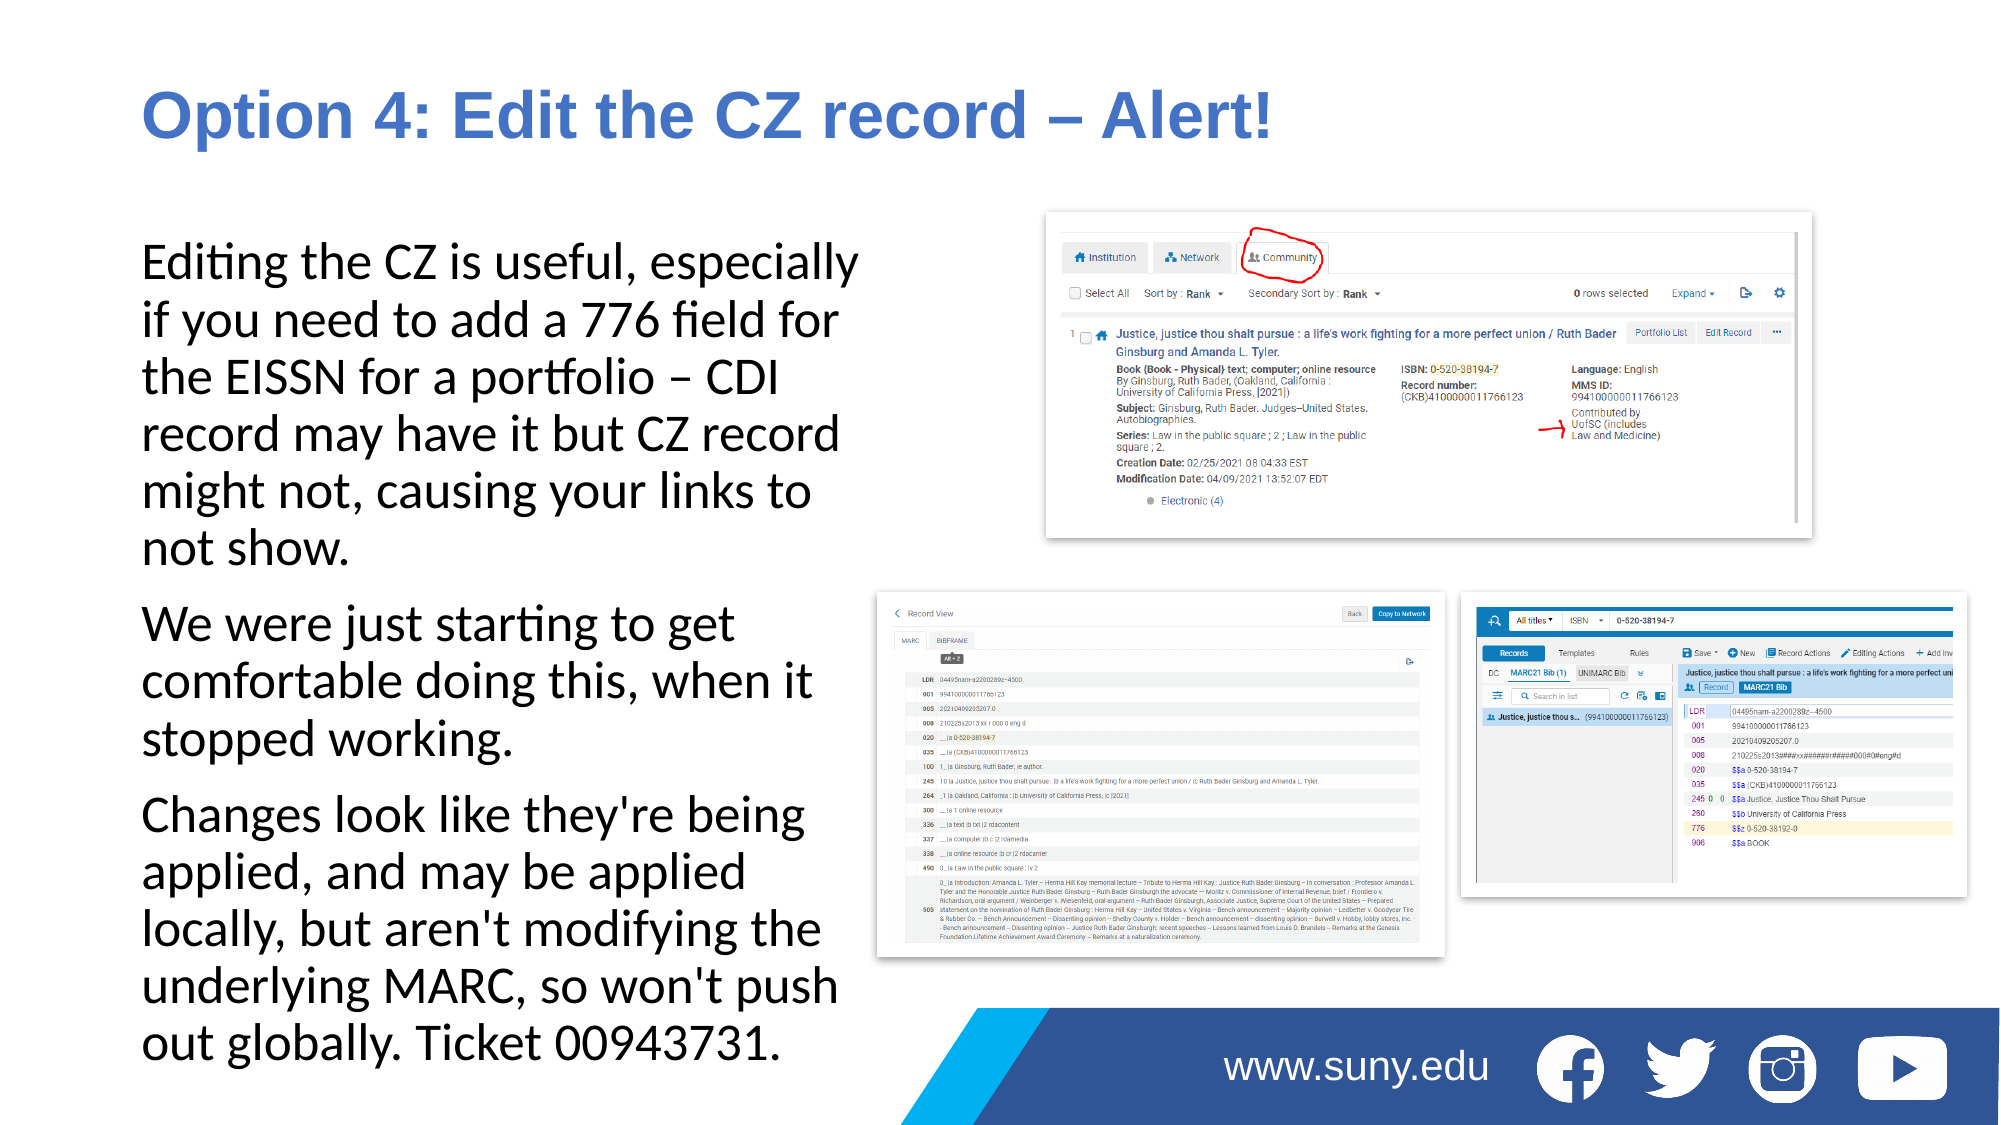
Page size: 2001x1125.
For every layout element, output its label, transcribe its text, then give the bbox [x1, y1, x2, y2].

picture [1060, 226, 1798, 524]
picture [890, 606, 1431, 943]
picture [1475, 606, 1953, 883]
text_box Option 4: Edit the CZ record – Alert! [126, 64, 1863, 160]
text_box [900, 1007, 2000, 1125]
text_box Editing the CZ is useful, especially if you need to add a 776 field for the EISSN for a portfolio – CDI record may have it but CZ record might not, causing your links to not show. We were just starting to get comfortable doing this, when it stopped working. Changes look like they're being applied, and may be applied locally, but aren't modifying the underlying MARC, so won't push out globally. Ticket 00943731. [126, 226, 902, 1091]
text_box [902, 227, 1863, 941]
